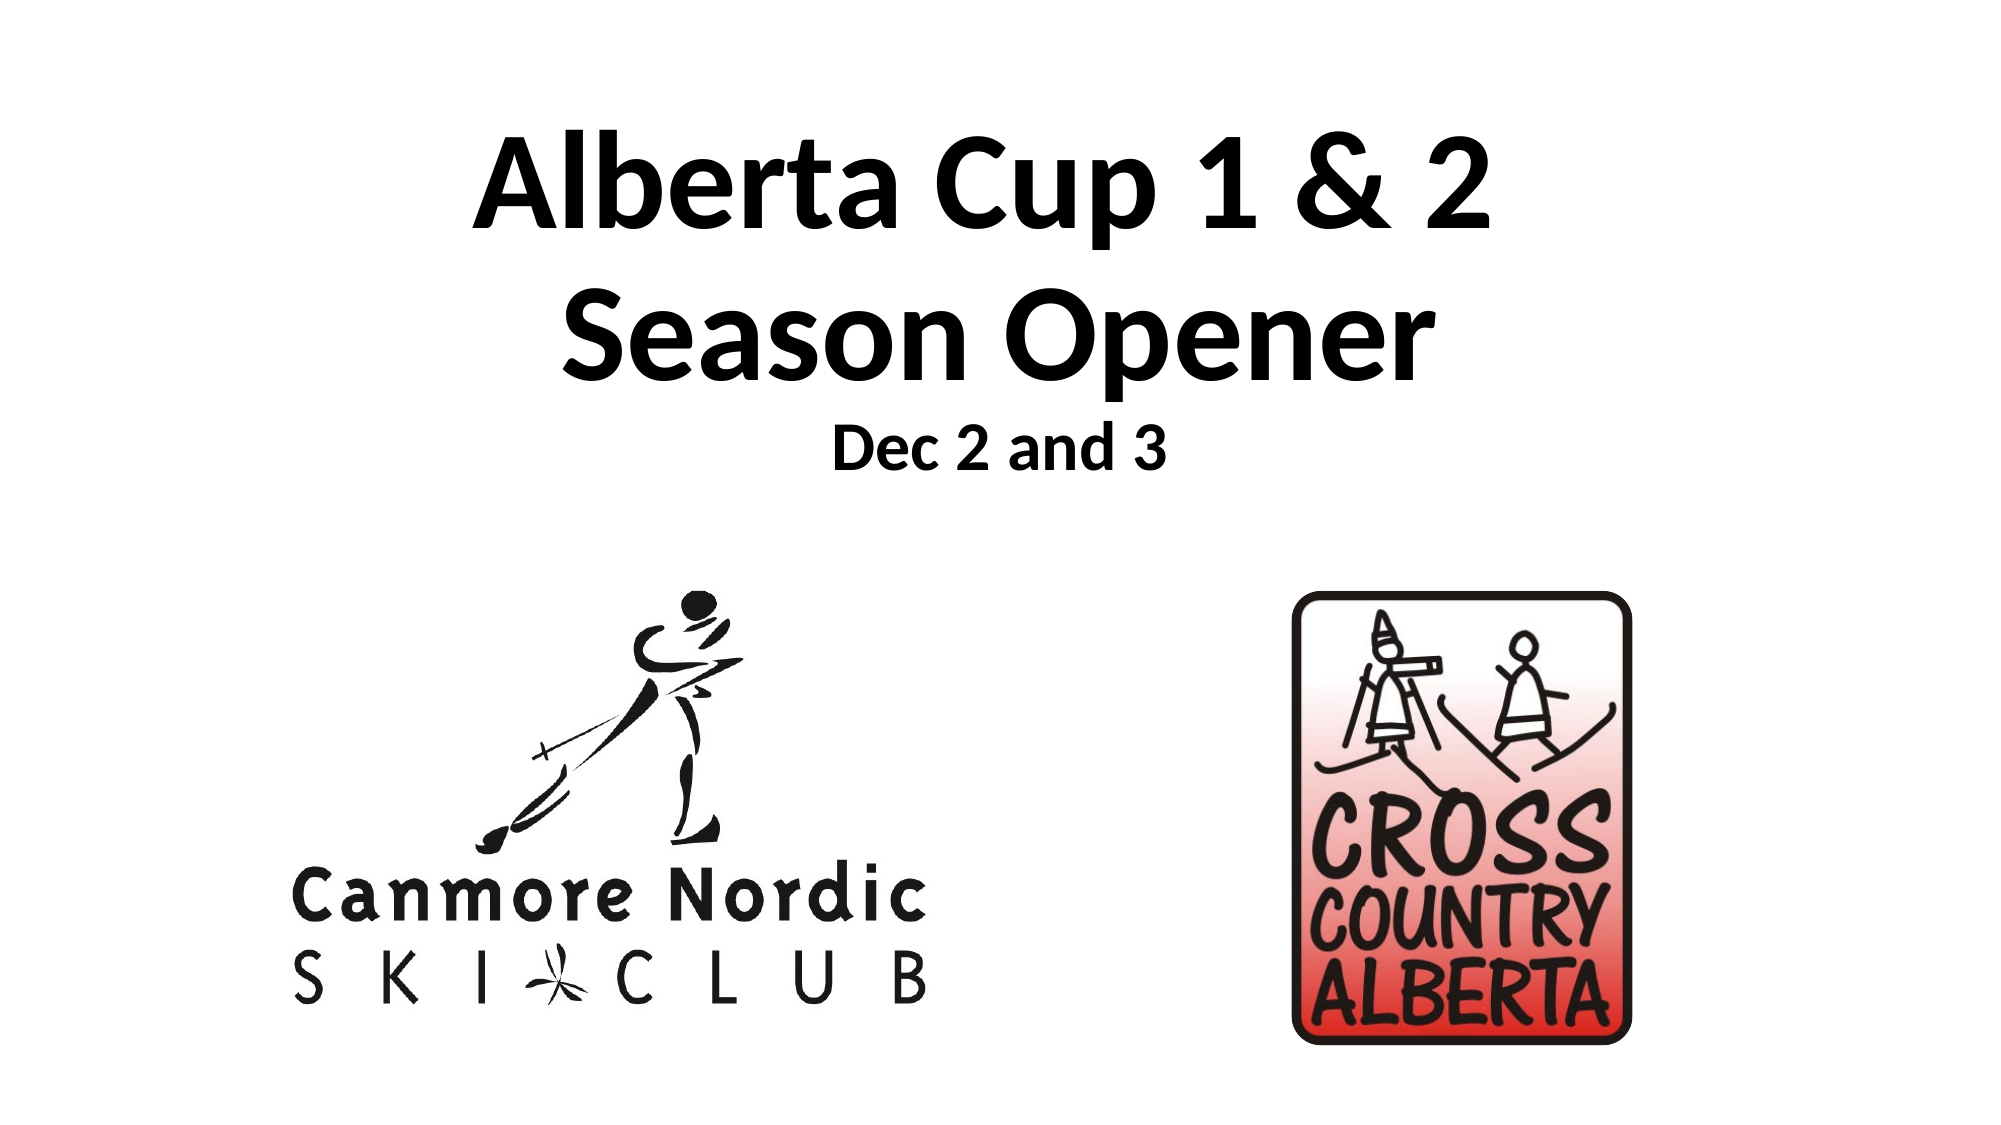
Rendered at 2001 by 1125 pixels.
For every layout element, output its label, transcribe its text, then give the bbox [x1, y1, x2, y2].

picture [1291, 590, 1633, 1046]
picture [286, 590, 935, 1010]
title Alberta Cup 1 & 2 Season Opener Dec 2 and 3 [261, 99, 1739, 494]
